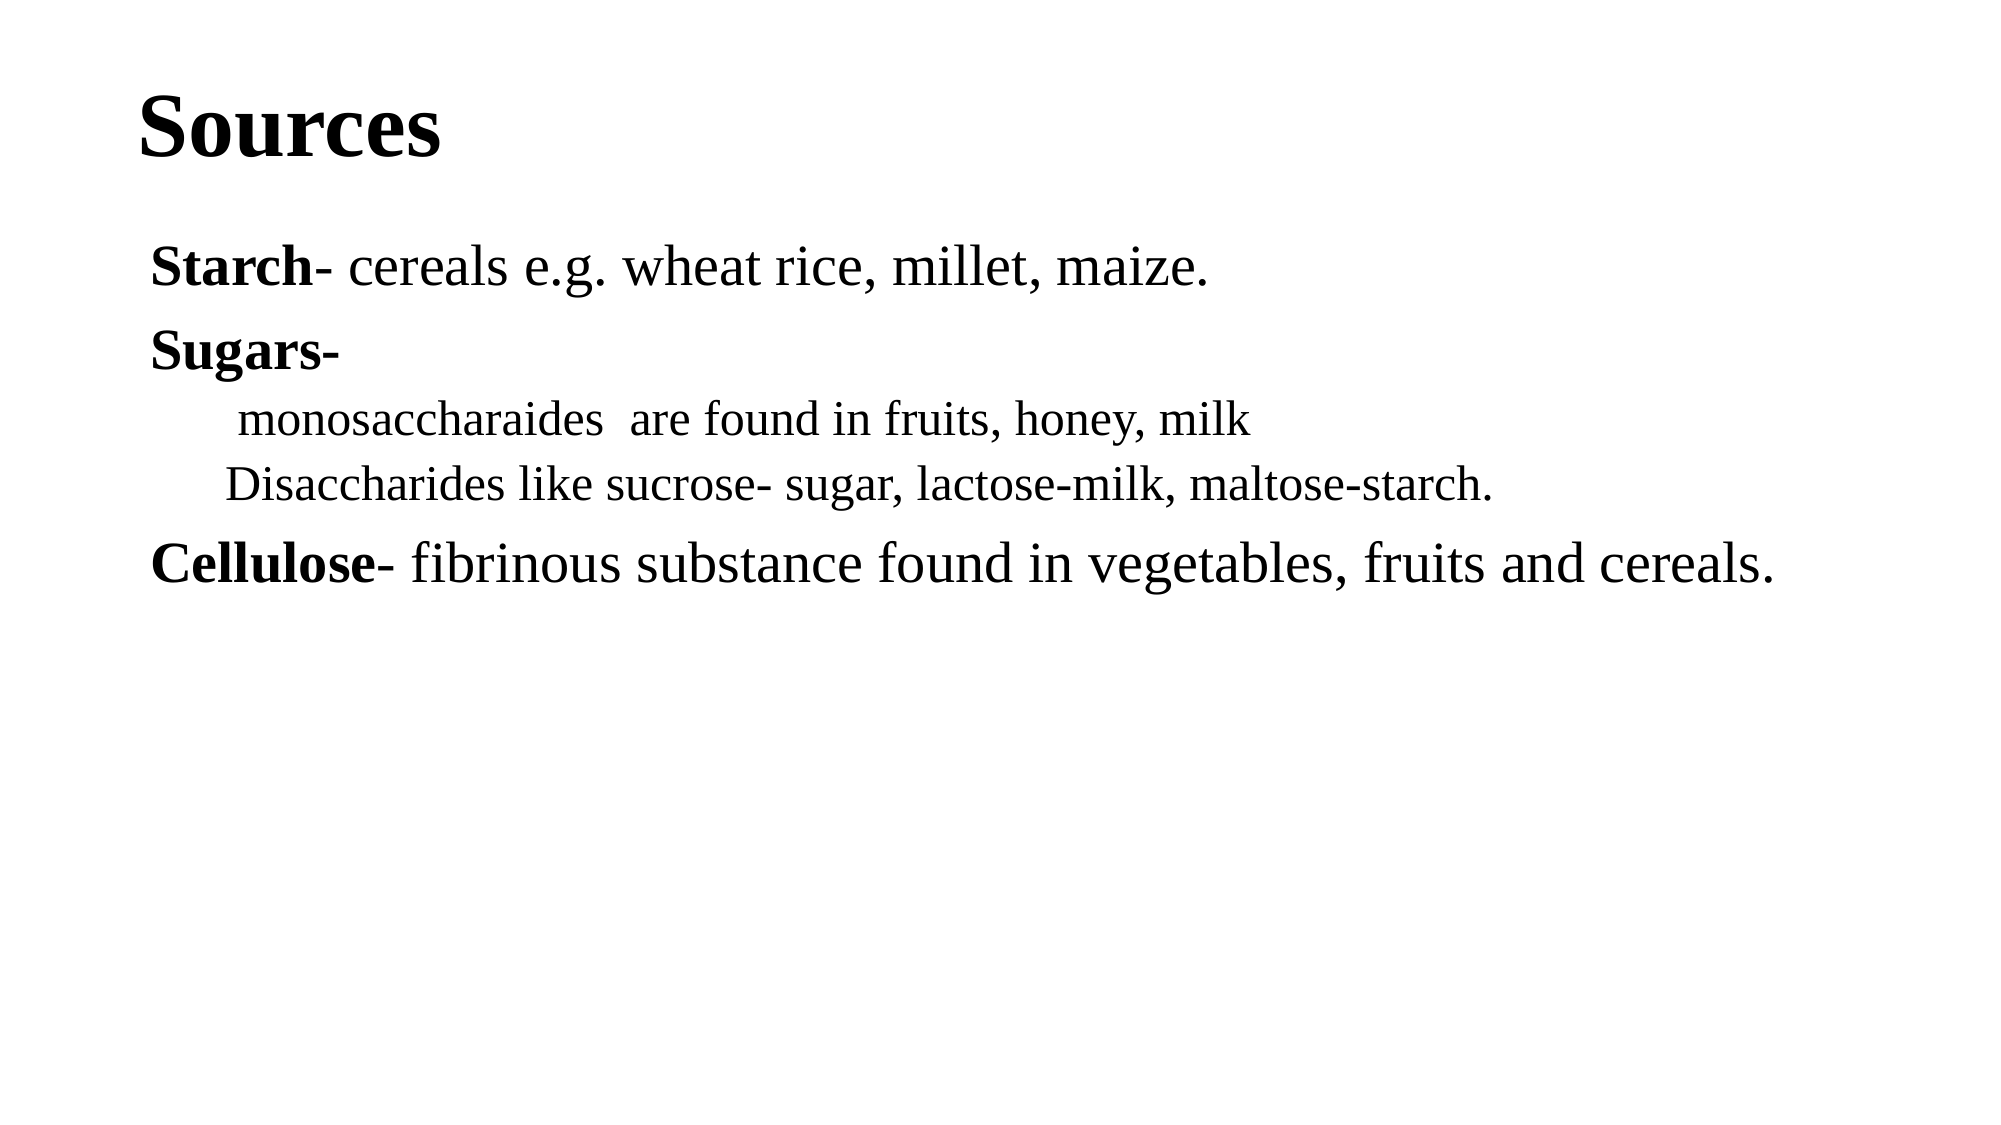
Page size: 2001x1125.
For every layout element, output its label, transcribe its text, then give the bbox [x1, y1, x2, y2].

title Sources [122, 72, 1848, 291]
list Starch- cereals e.g. wheat rice, millet, maize. Sugars- monosaccharaides are found in fruits, honey, milk Disaccharides like sucrose- sugar, lactose-milk, maltose-starch. Cellulose- fibrinous substance found in vegetables, fruits and cereals. [135, 228, 1863, 1014]
